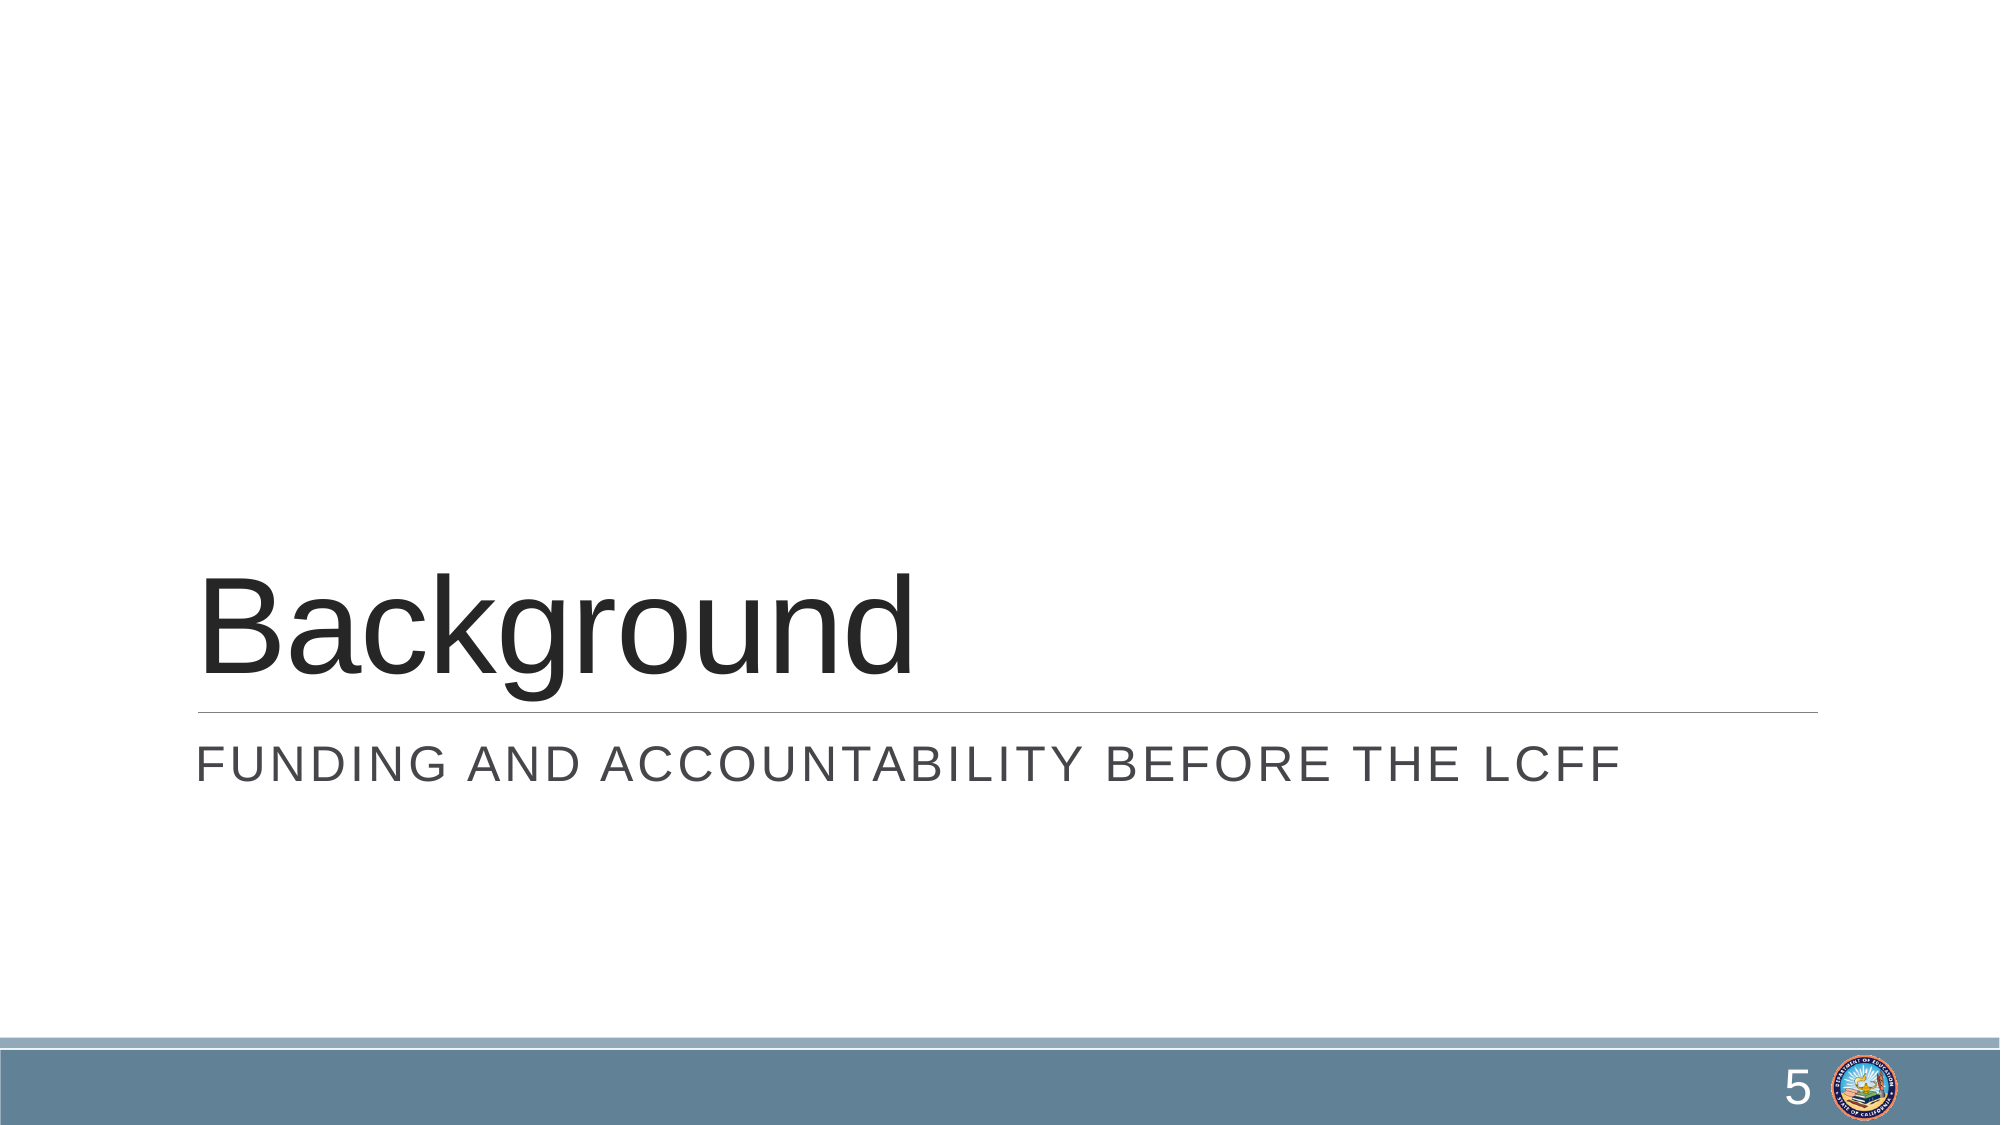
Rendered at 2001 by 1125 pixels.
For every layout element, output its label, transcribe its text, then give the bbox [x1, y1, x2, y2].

list Funding and Accountability Before the LCFF [180, 730, 1830, 918]
slide_number 5 [1611, 1054, 1827, 1115]
picture [1831, 1055, 1899, 1122]
title Background [180, 124, 1830, 710]
